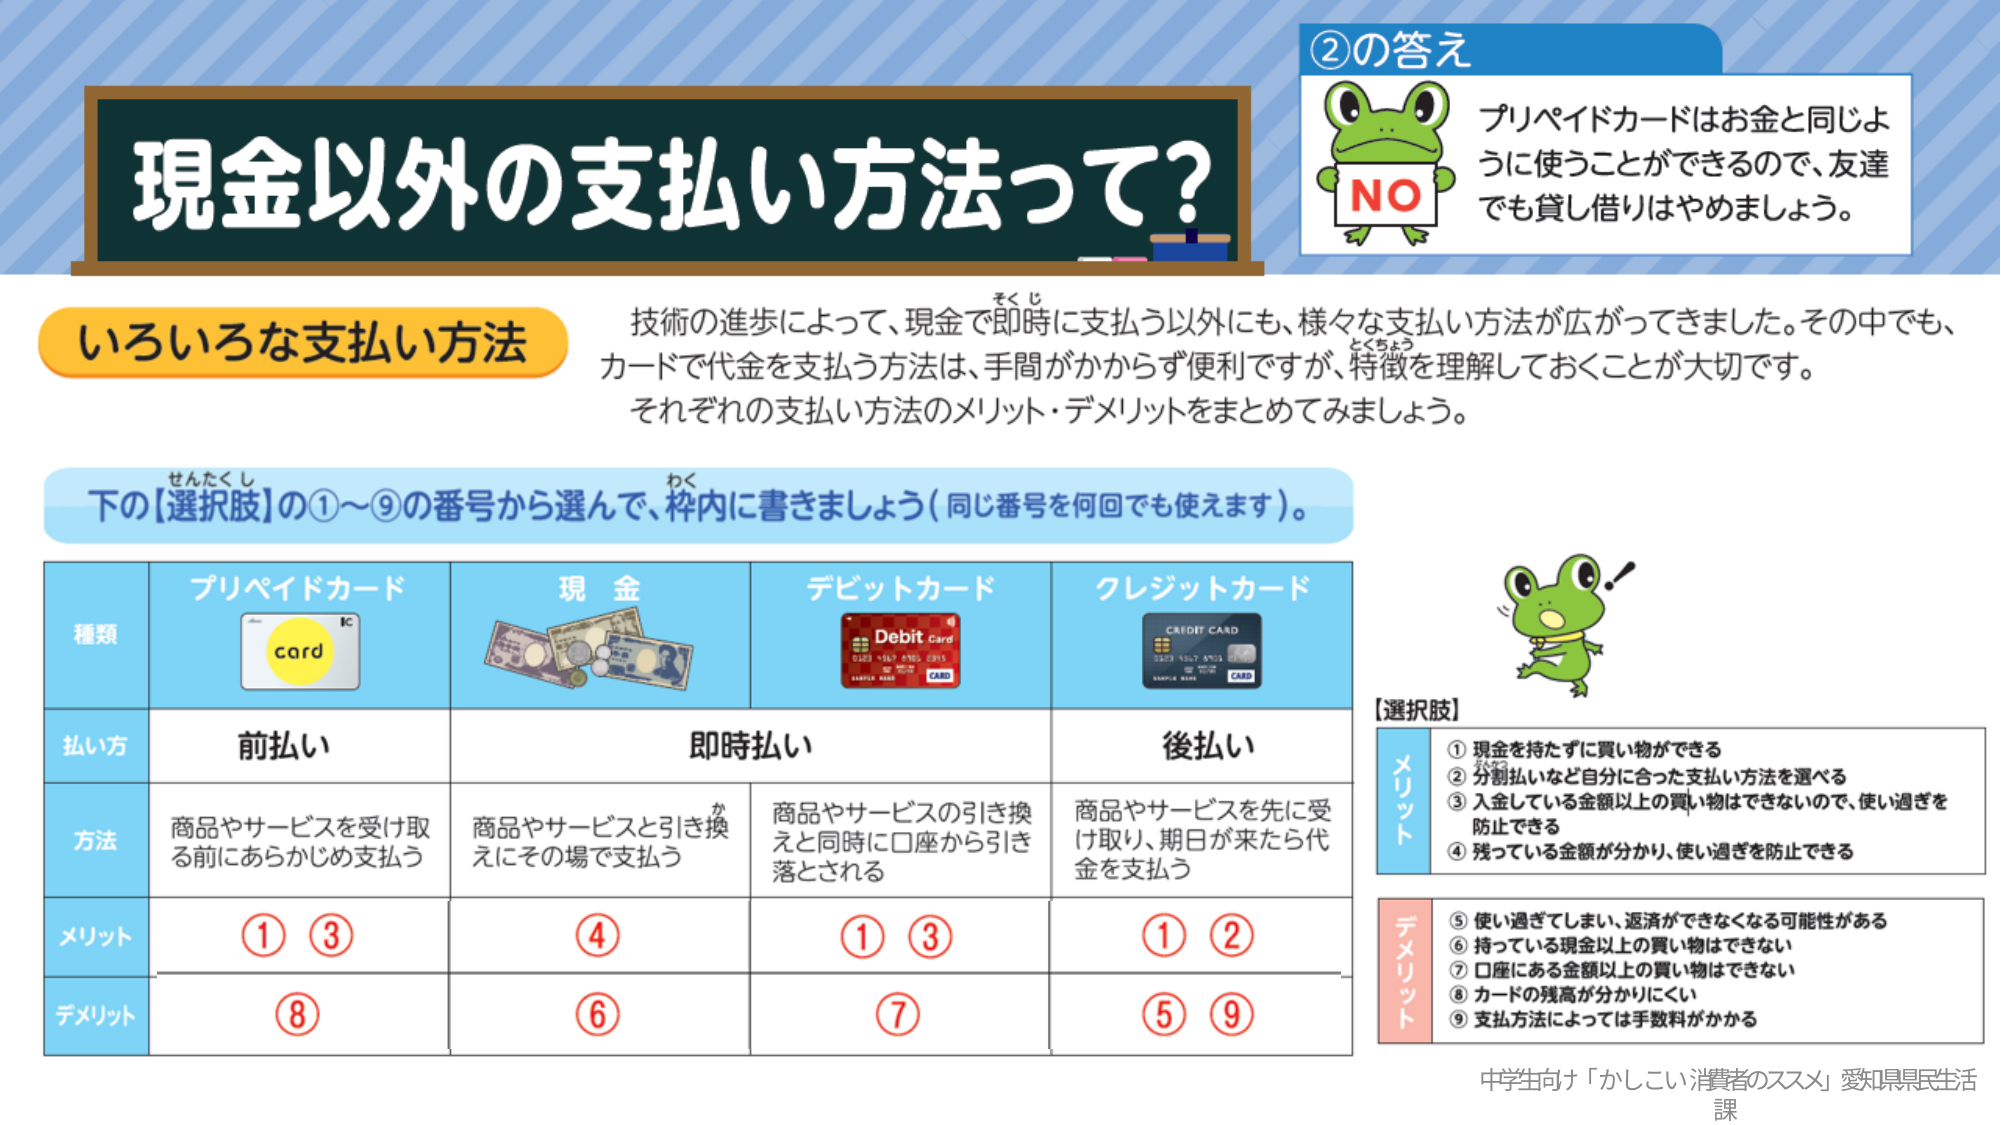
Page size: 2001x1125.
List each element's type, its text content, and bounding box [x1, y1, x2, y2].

footer 中学生向け「かしこい消費者のススメ」 愛知県県民生活課 [1453, 1066, 1999, 1125]
picture [0, 0, 2000, 1066]
